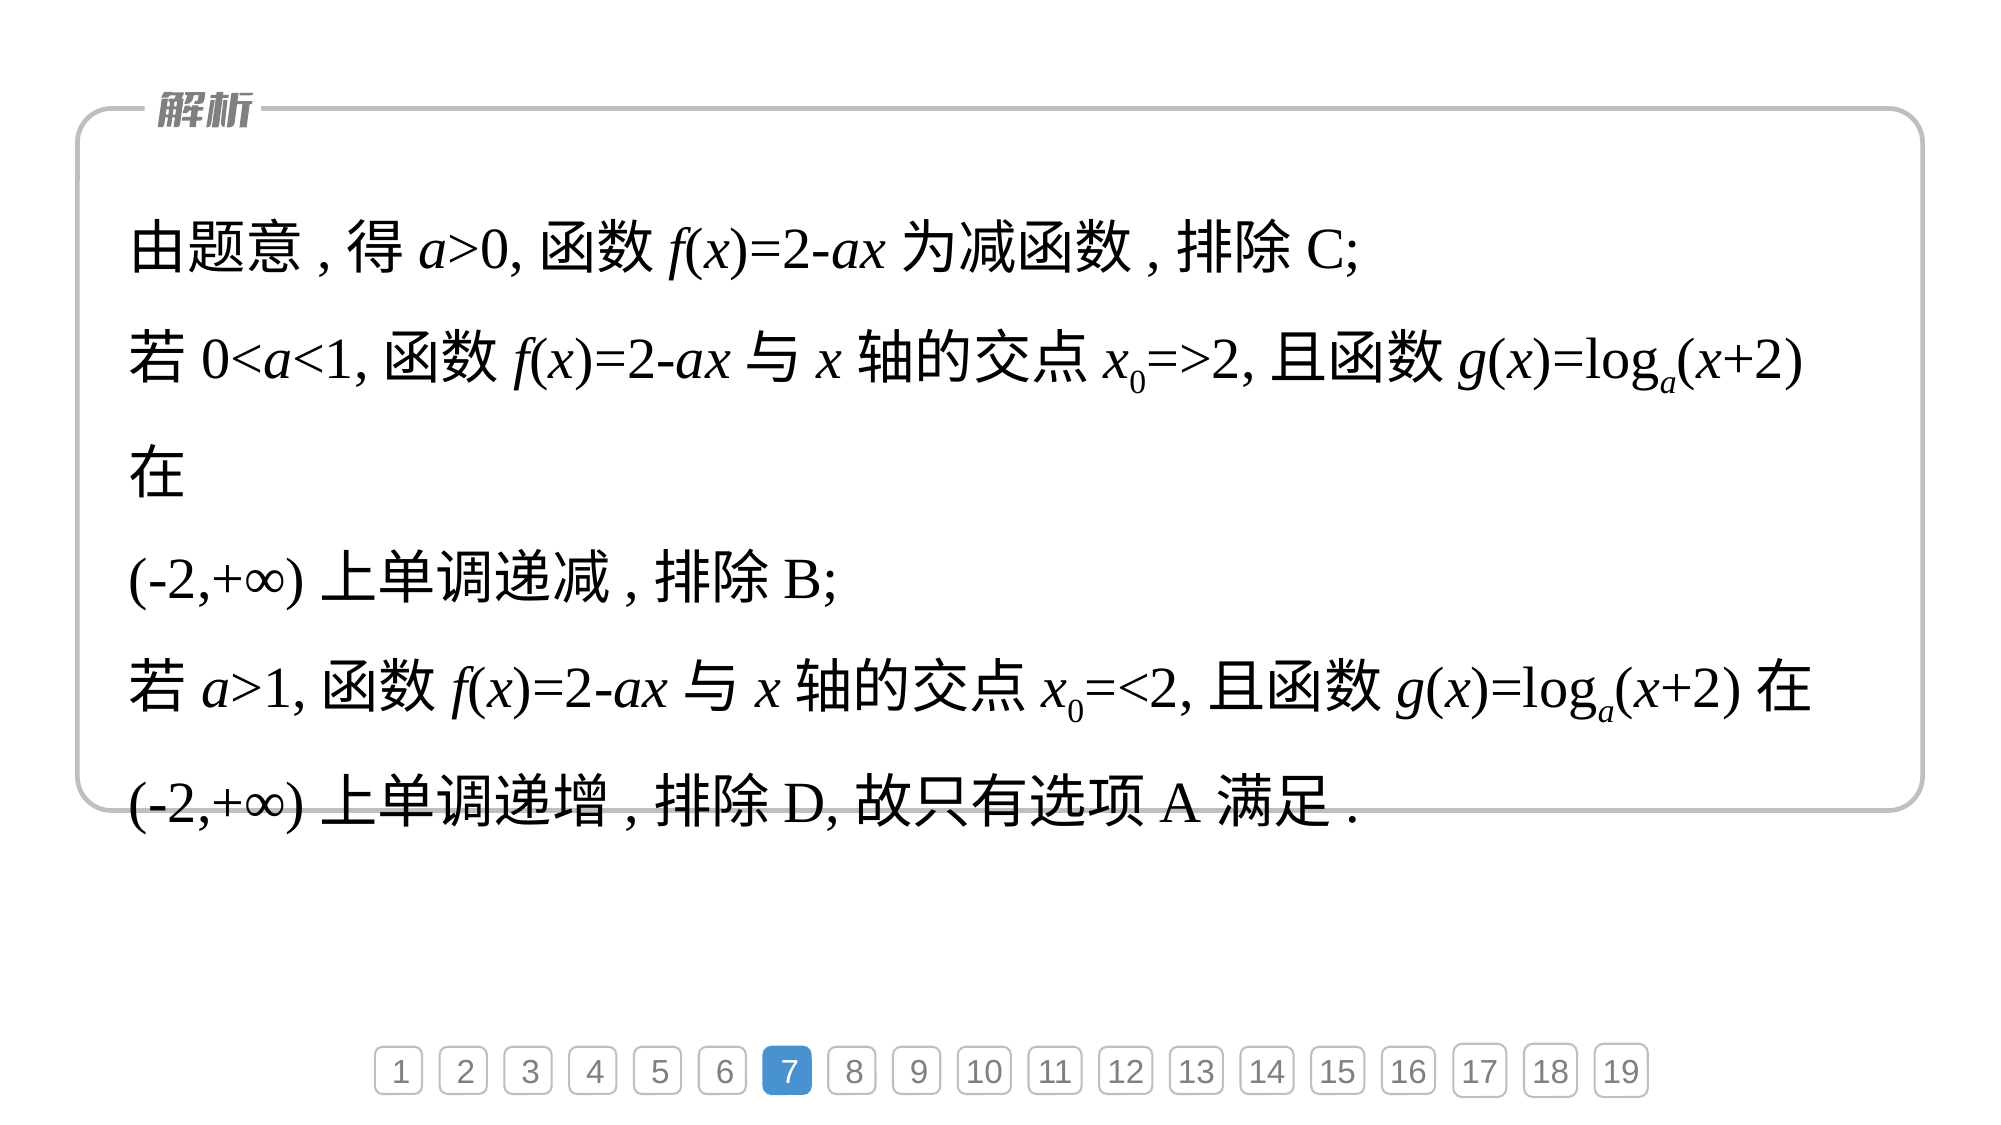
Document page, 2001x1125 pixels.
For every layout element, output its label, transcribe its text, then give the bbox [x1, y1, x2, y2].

text_box 19 [1593, 1042, 1649, 1099]
text_box 5 [632, 1045, 683, 1096]
text_box 7 [762, 1045, 812, 1096]
text_box 3 [503, 1045, 553, 1096]
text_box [77, 89, 1923, 811]
text_box 11 [1027, 1045, 1083, 1096]
text_box 10 [956, 1045, 1012, 1096]
text_box 12 [1098, 1045, 1154, 1096]
text_box 4 [568, 1045, 618, 1096]
text_box 13 [1168, 1045, 1225, 1096]
text_box 18 [1522, 1042, 1579, 1099]
text_box 14 [1239, 1045, 1295, 1096]
text_box 16 [1380, 1045, 1437, 1096]
text_box 8 [827, 1045, 877, 1096]
text_box 17 [1452, 1042, 1508, 1099]
text_box 15 [1310, 1045, 1366, 1096]
text_box 1 [373, 1045, 424, 1096]
text_box 6 [697, 1045, 748, 1096]
text_box 2 [438, 1045, 488, 1096]
text_box 9 [891, 1045, 942, 1096]
